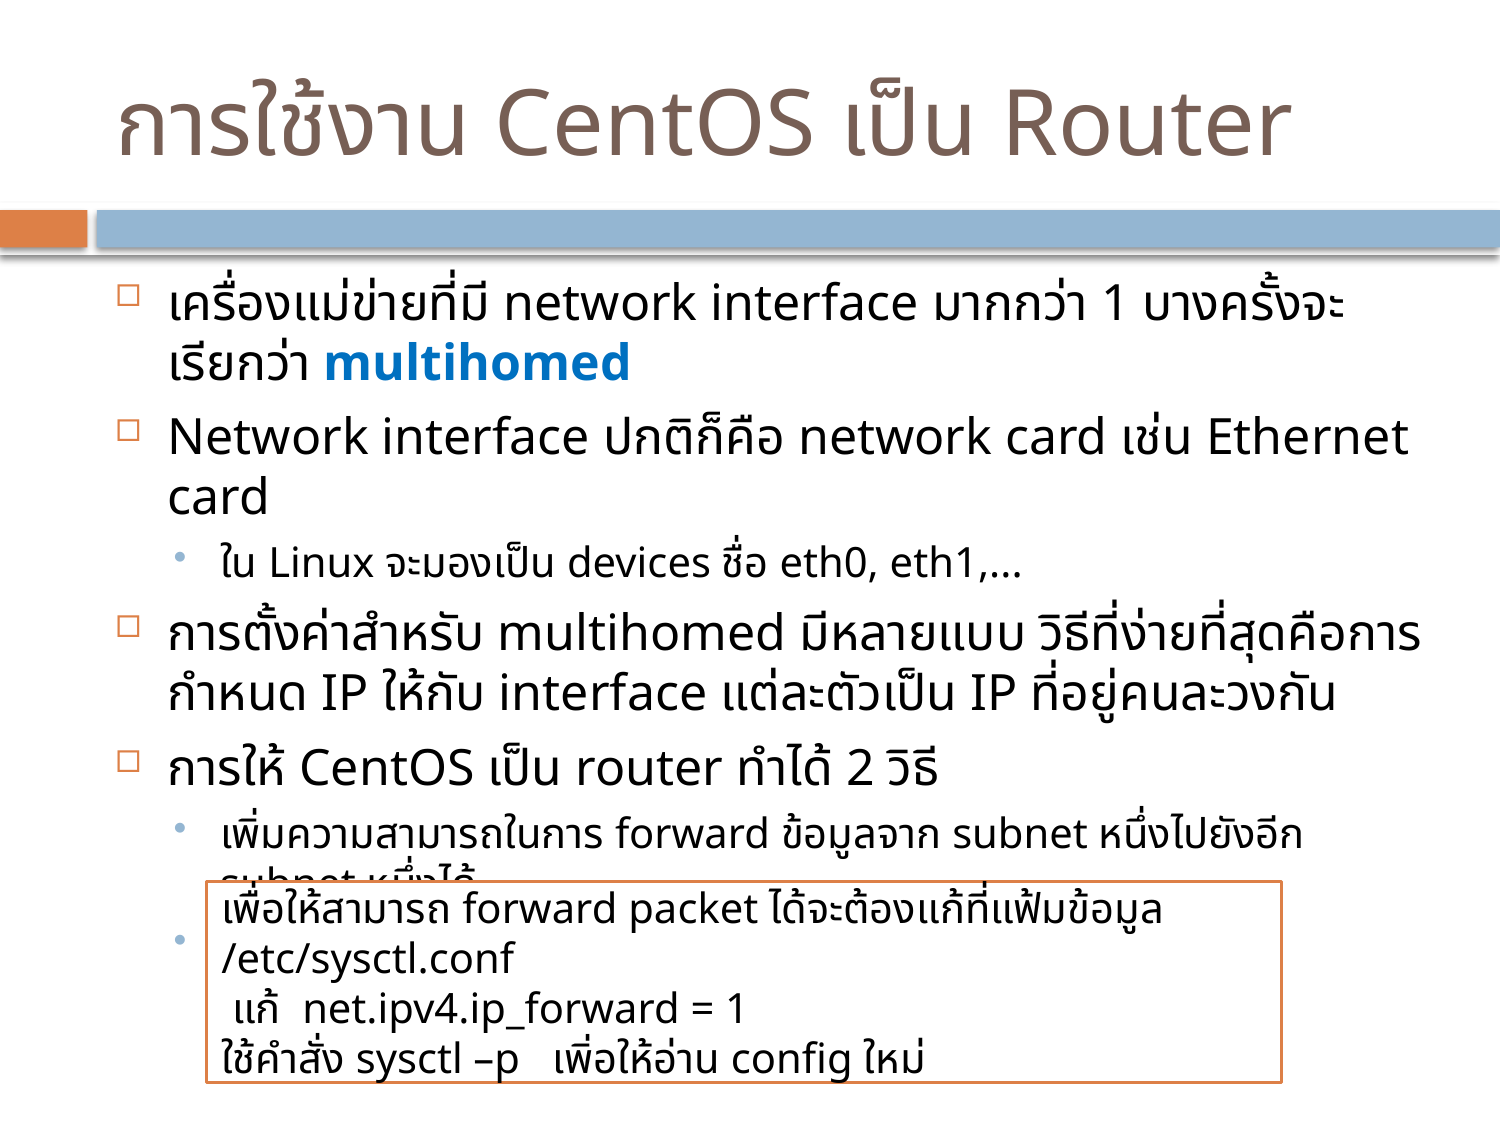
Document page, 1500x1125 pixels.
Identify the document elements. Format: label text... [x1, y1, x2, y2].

text_box เพื่อให้สามารถ forward packet ได้จะต้องแก้ที่แฟ้มข้อมูล /etc/sysctl.conf แก้ net.ipv4.ip_forward = 1 ใช้คำสั่ง sysctl –p เพิ่อให้อ่าน config ใหม่ [205, 880, 1283, 1084]
list เครื่องแม่ข่ายที่มี network interface มากกว่า 1 บางครั้งจะเรียกว่า multihomed Network interface ปกติก็คือ network card เช่น Ethernet card ใน Linux จะมองเป็น devices ชื่อ eth0, eth1,... การตั้งค่าสำหรับ multihomed มีหลายแบบ วิธีที่ง่ายที่สุดคือการกำหนด IP ให้กับ interface แต่ละตัวเป็น IP ที่อยู่คนละวงกัน การให้ CentOS เป็น router ทำได้ 2 วิธี เพิ่มความสามารถในการ forward ข้อมูลจาก subnet หนึ่งไปยังอีก subnet หนึ่งได้ ทำ IP masquerading (NAT) ให้ private IP ออกไปวงนอกด้วยหมายเลข IP เดียว [100, 262, 1438, 870]
title การใช้งาน CentOS เป็น Router [100, 37, 1438, 200]
